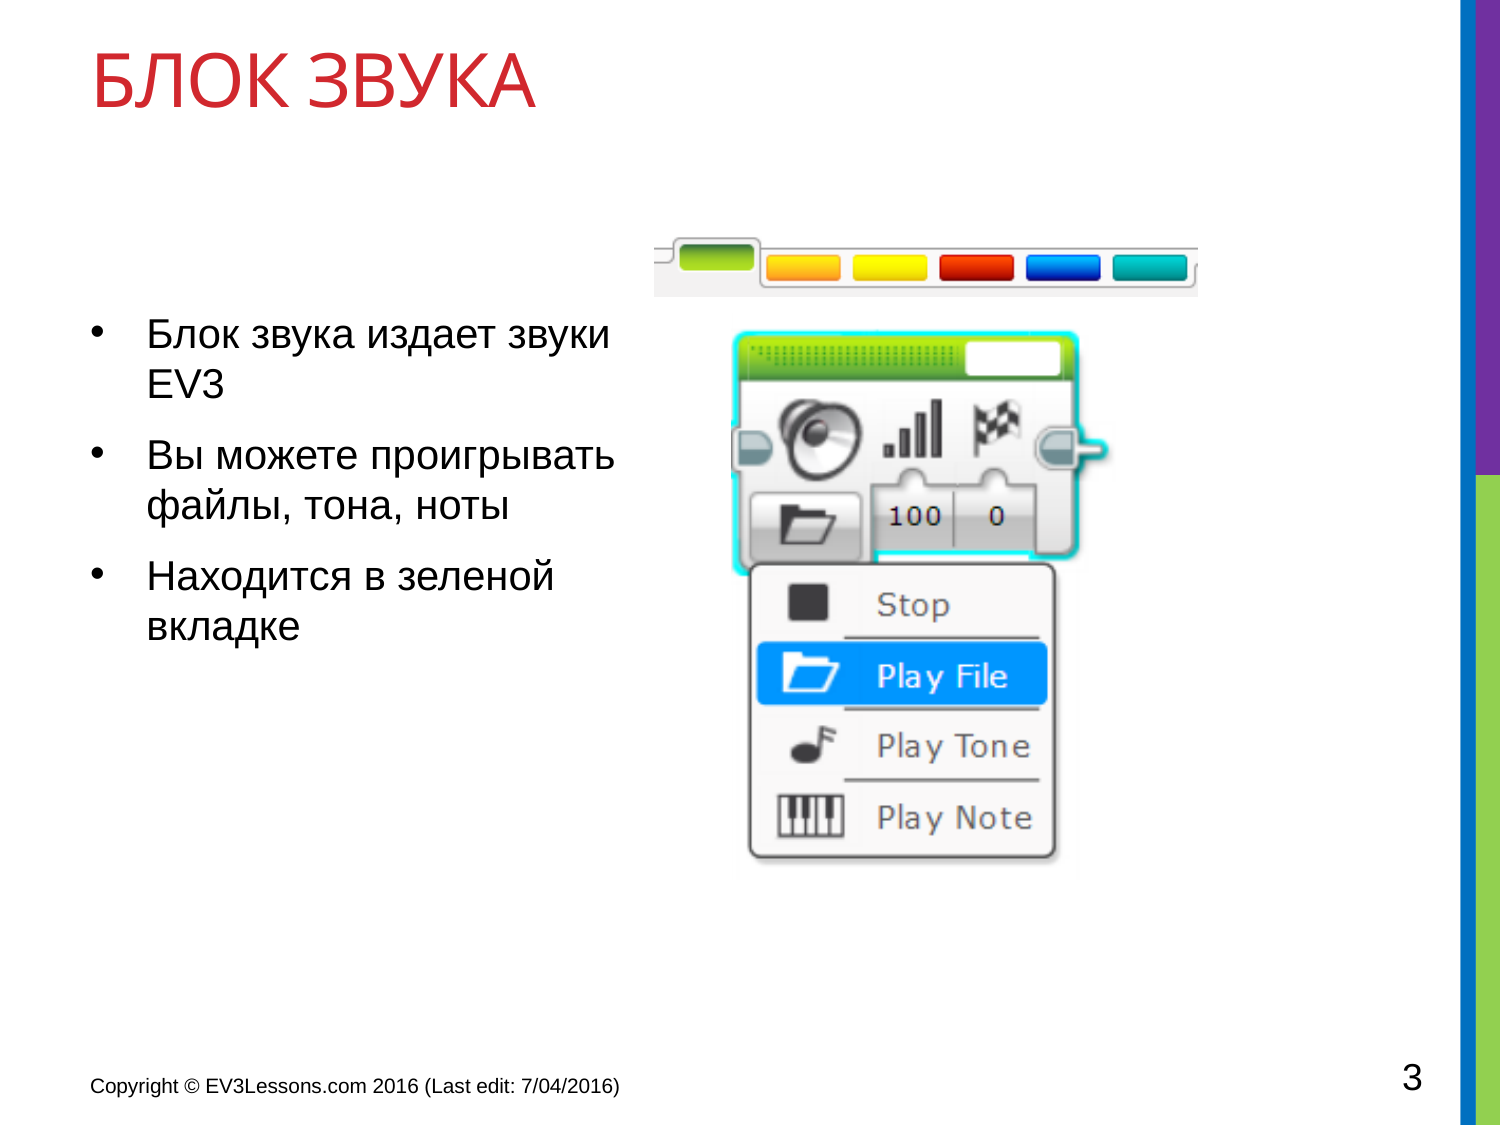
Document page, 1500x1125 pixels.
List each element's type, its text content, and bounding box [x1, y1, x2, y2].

picture [654, 229, 1199, 298]
slide_number 3 [1387, 1045, 1491, 1106]
title Блок звука [75, 25, 1428, 250]
footer Copyright © EV3Lessons.com 2016 (Last edit: 7/04/2016) [75, 1065, 638, 1112]
list Блок звука издает звуки EV3 Вы можете проигрывать файлы, тона, ноты Находится в зеленой вкладке [75, 298, 695, 1037]
picture [731, 313, 1122, 881]
